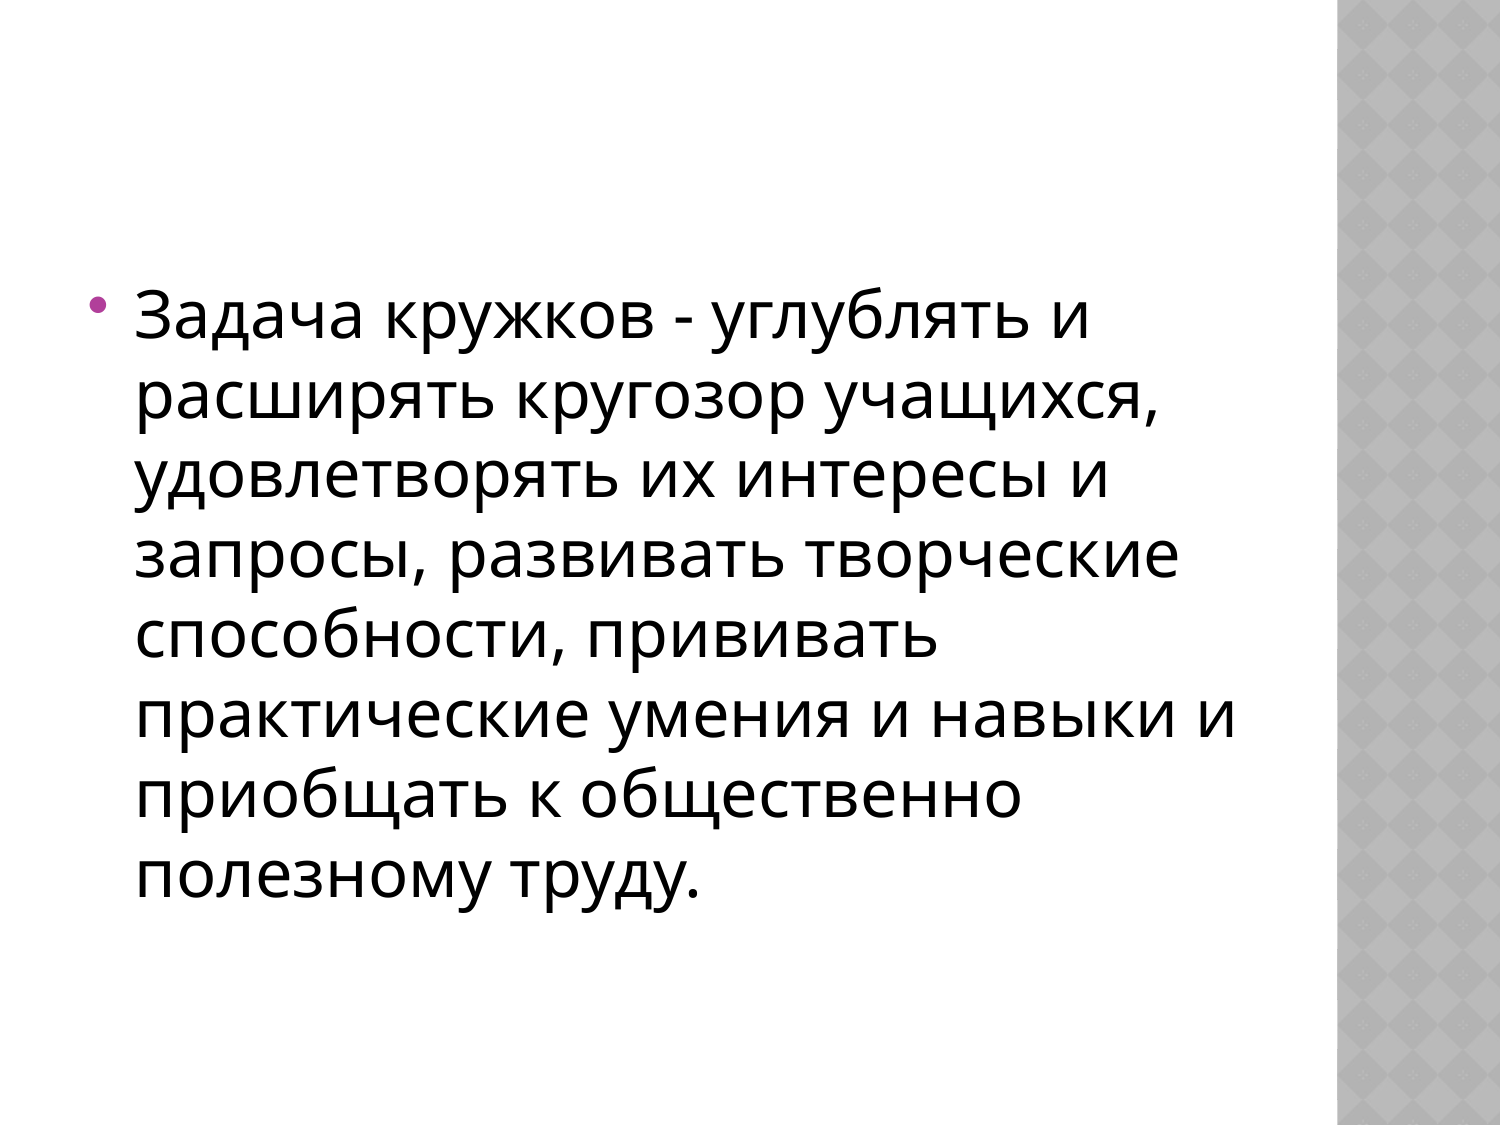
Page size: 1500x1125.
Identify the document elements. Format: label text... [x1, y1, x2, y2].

list Задача кружков - углублять и расширять кругозор учащихся, удовлетворять их интересы и запросы, развивать творческие способности, прививать практические умения и навыки и приобщать к общественно полезному труду. [75, 264, 1263, 1059]
